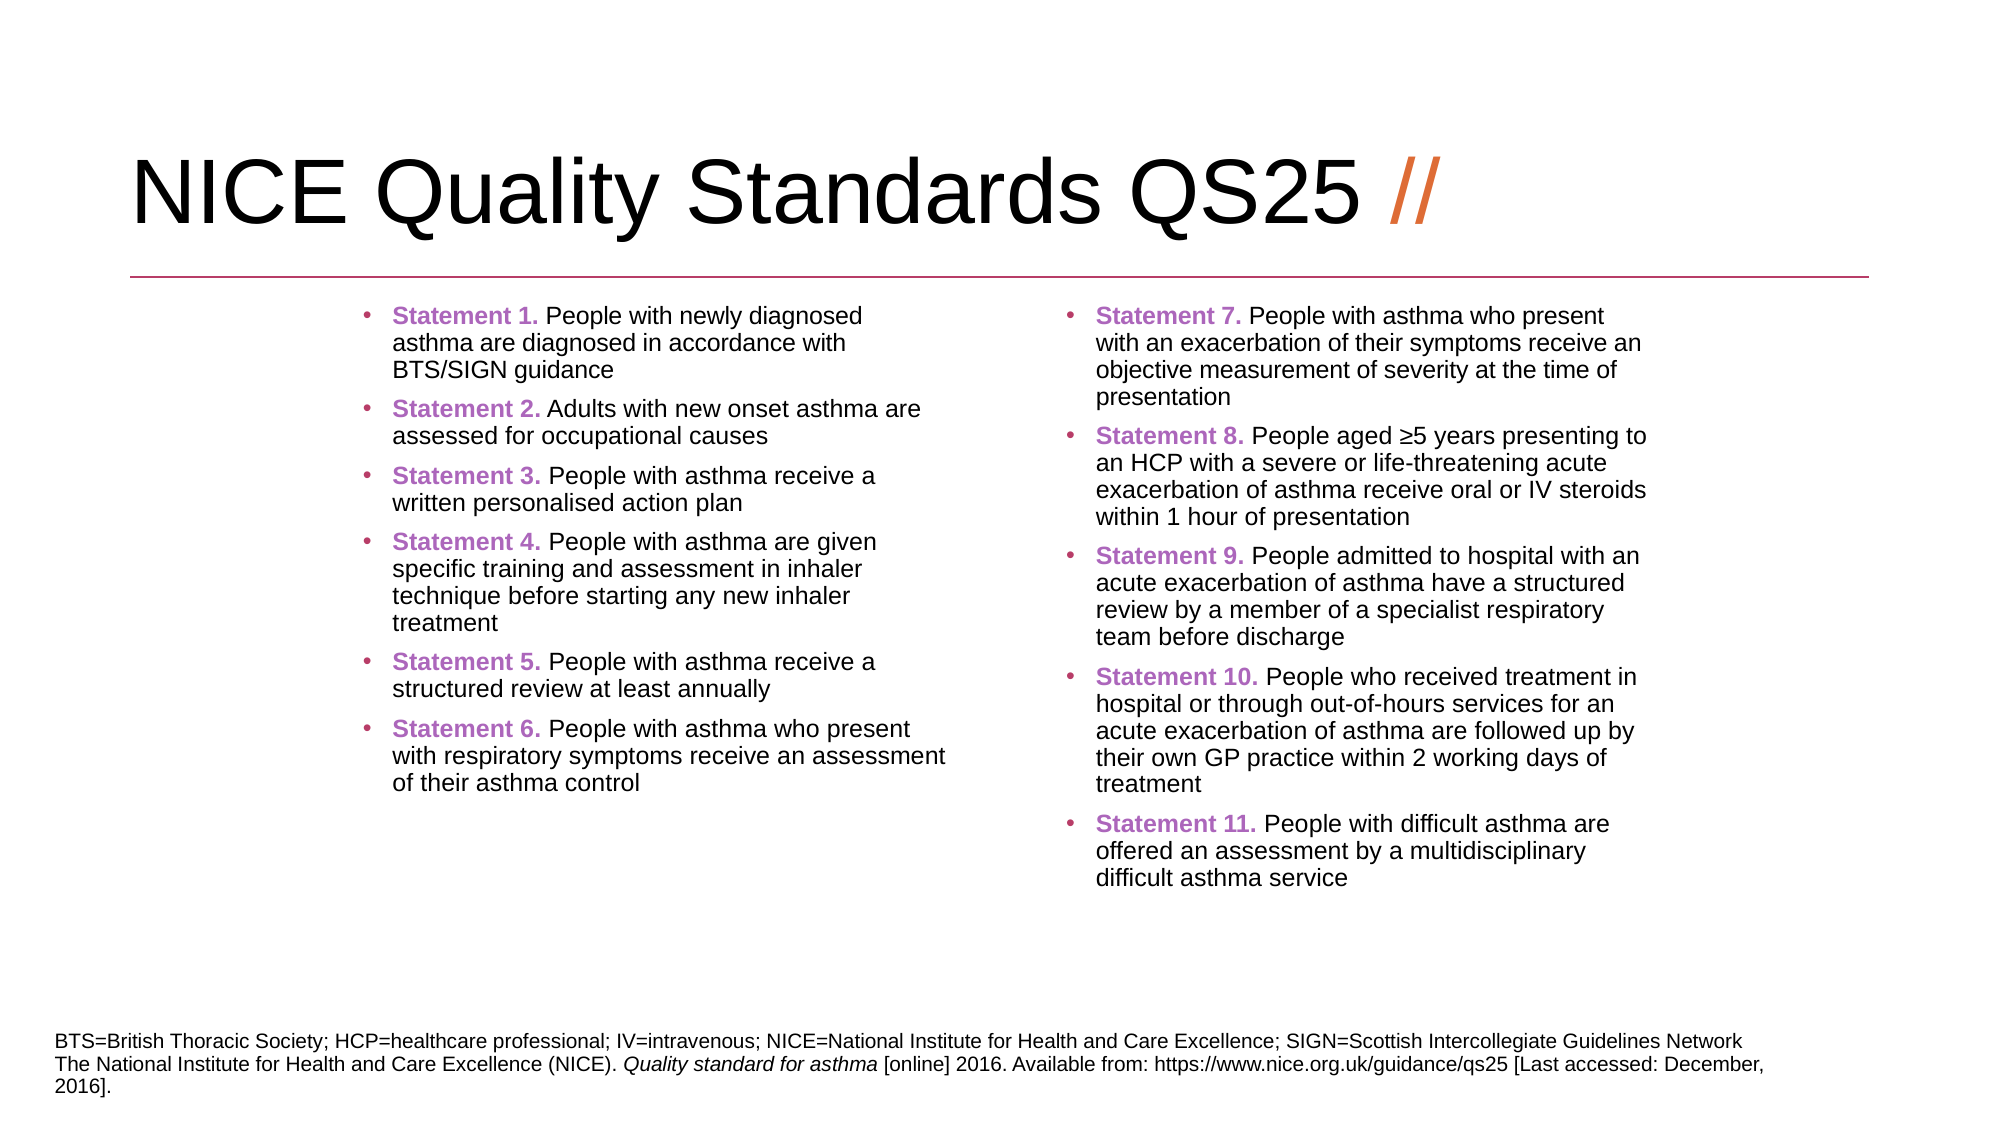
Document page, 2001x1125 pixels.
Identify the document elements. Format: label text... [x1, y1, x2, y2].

list BTS=British Thoracic Society; HCP=healthcare professional; IV=intravenous; NICE=National Institute for Health and Care Excellence; SIGN=Scottish Intercollegiate Guidelines Network The National Institute for Health and Care Excellence (NICE). Quality standard for asthma [online] 2016. Available from: https://www.nice.org.uk/guidance/qs25 [Last accessed: December, 2016]. [39, 1012, 1778, 1099]
title NICE Quality Standards QS25 // [130, 116, 1869, 244]
list Statement 1. People with newly diagnosed asthma are diagnosed in accordance with BTS/SIGN guidance Statement 2. Adults with new onset asthma are assessed for occupational causes Statement 3. People with asthma receive a written personalised action plan Statement 4. People with asthma are given specific training and assessment in inhaler technique before starting any new inhaler treatment Statement 5. People with asthma receive a structured review at least annually Statement 6. People with asthma who present with respiratory symptoms receive an assessment of their asthma control Statement 7. People with asthma who present with an exacerbation of their symptoms receive an objective measurement of severity at the time of presentation Statement 8. People aged ≥5 years presenting to an HCP with a severe or life-threatening acute exacerbation of asthma receive oral or IV steroids within 1 hour of presentation Statement 9. People admitted to hospital with an acute exacerbation of asthma have a structured review by a member of a specialist respiratory team before discharge Statement 10. People who received treatment in hospital or through out-of-hours services for an acute exacerbation of asthma are followed up by their own GP practice within 2 working days of treatment Statement 11. People with difficult asthma are offered an assessment by a multidisciplinary difficult asthma service [347, 303, 1652, 900]
